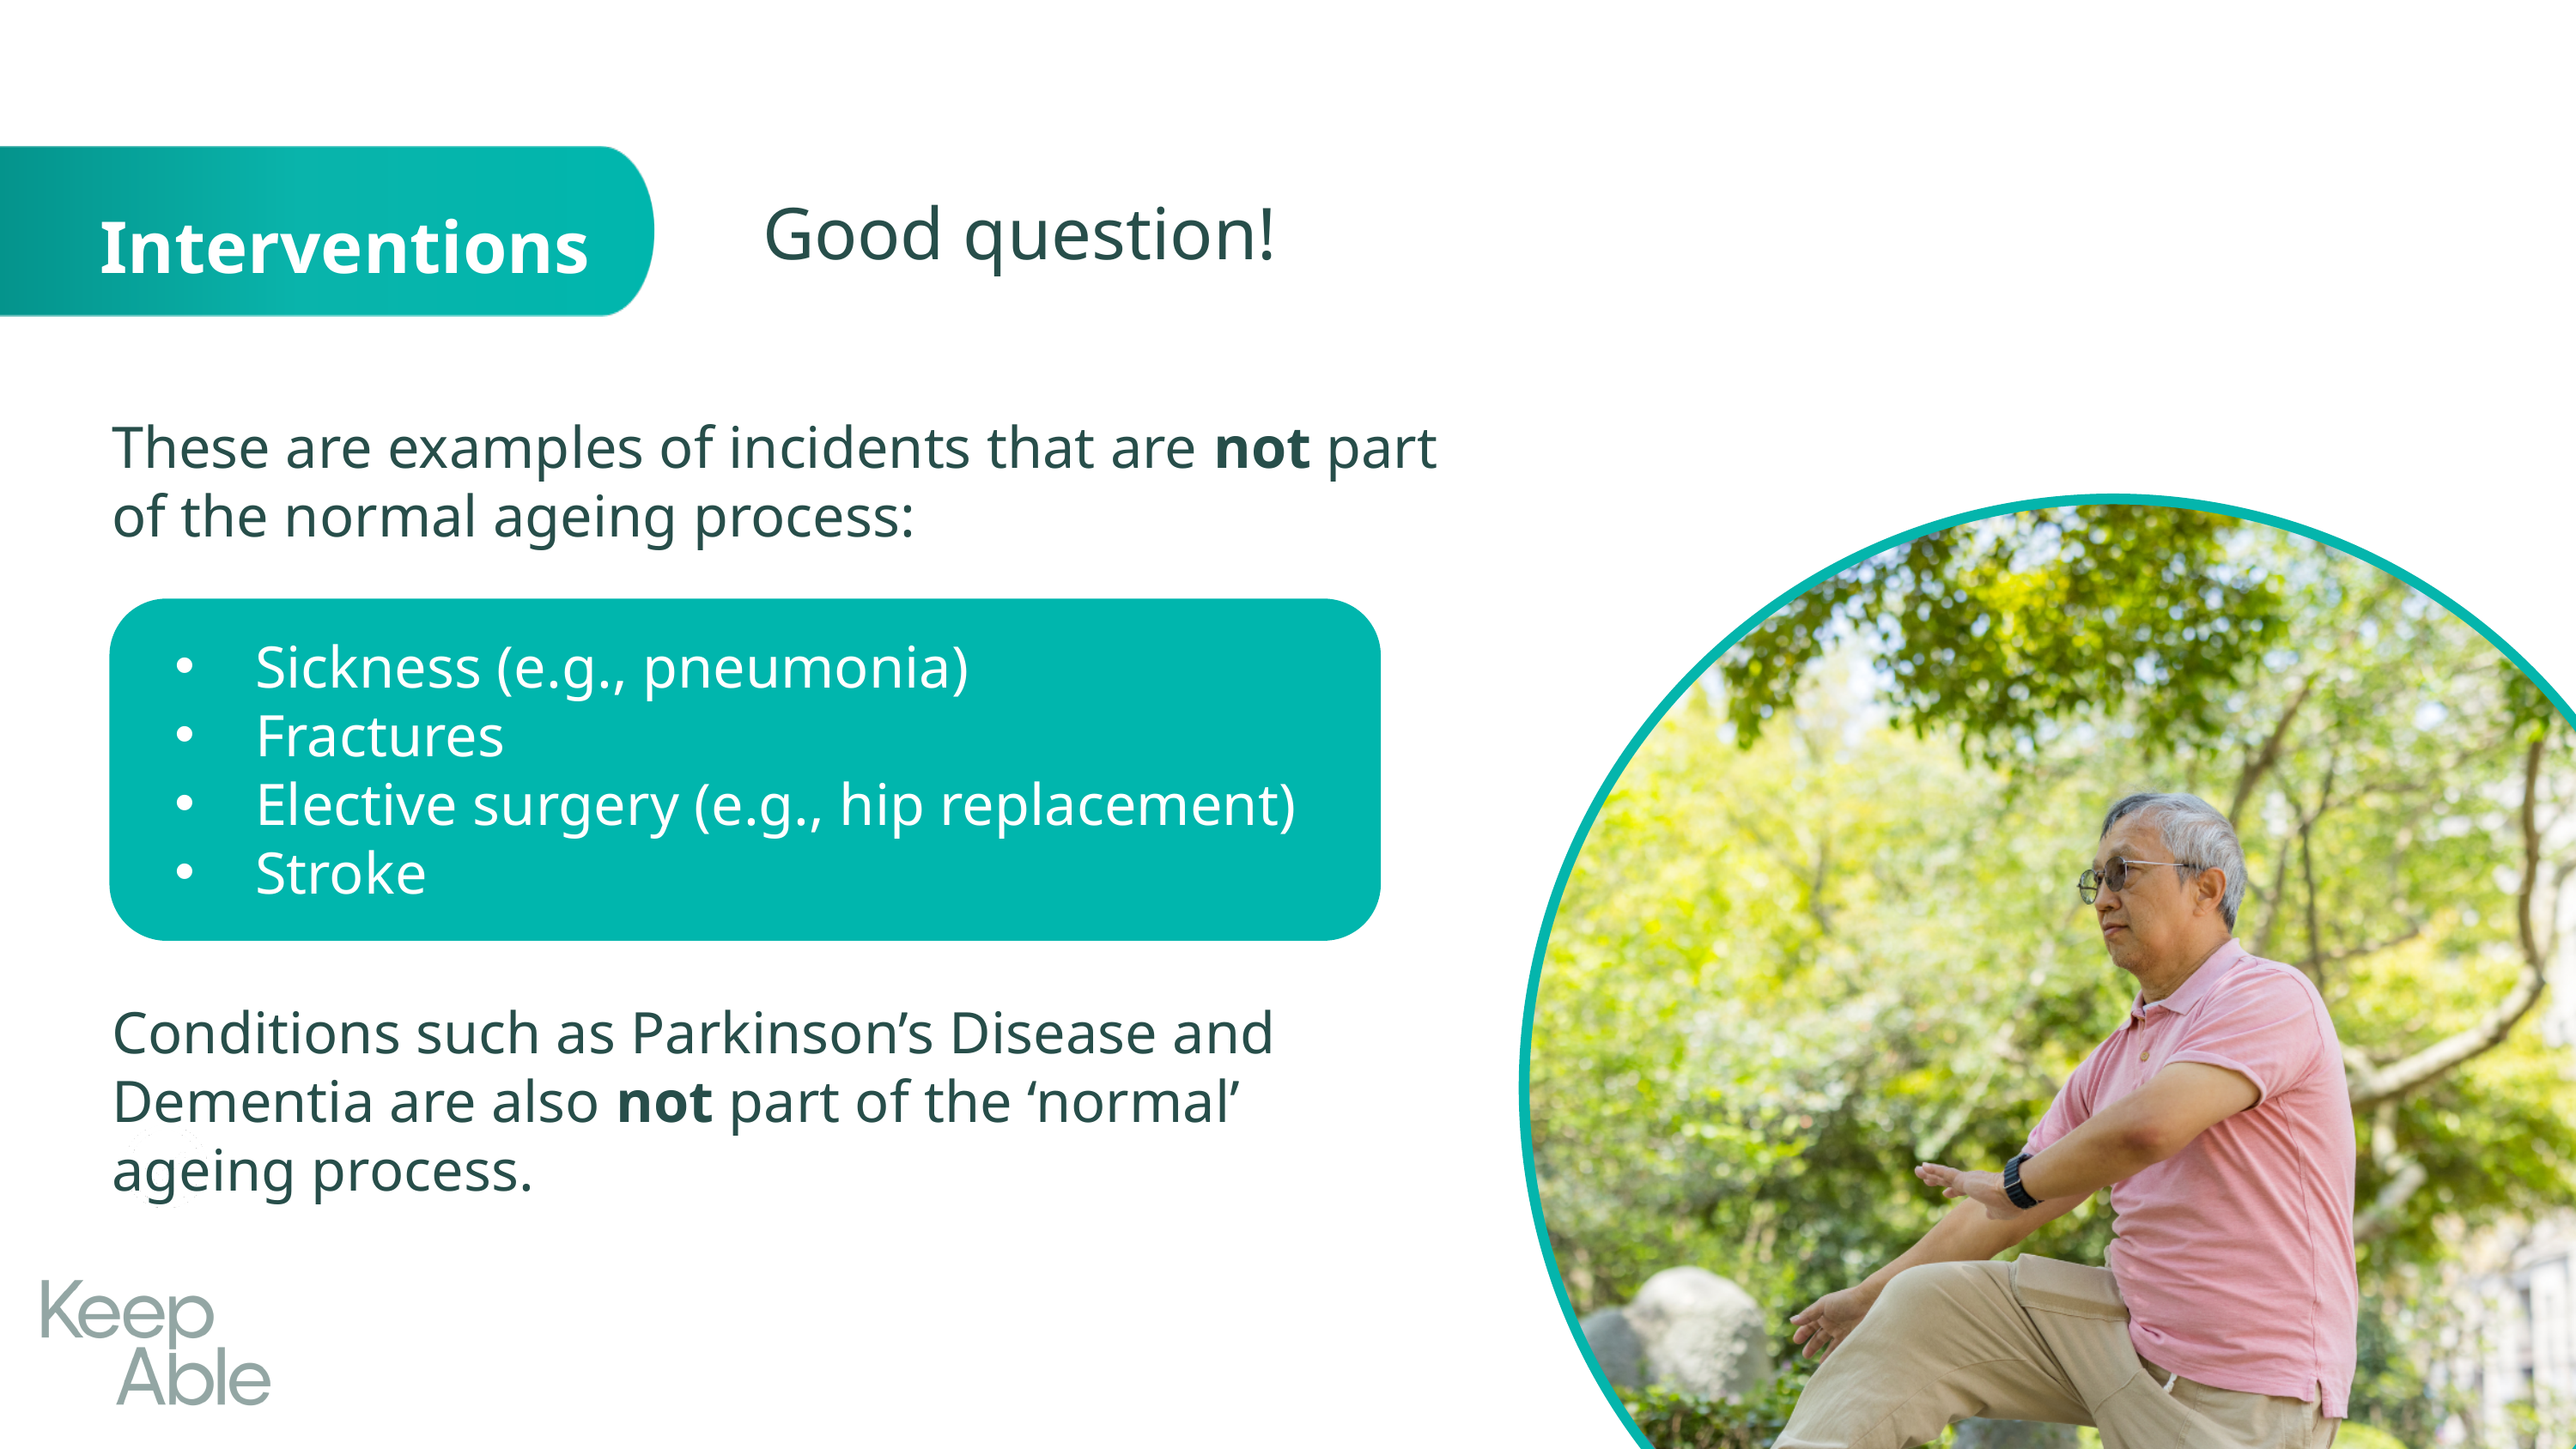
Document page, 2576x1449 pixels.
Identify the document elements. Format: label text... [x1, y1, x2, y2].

picture [1523, 498, 2576, 1449]
text_box Good question! [750, 181, 2252, 281]
text_box These are examples of incidents that are not part of the normal ageing process: [99, 404, 1471, 555]
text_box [109, 593, 1474, 955]
text_box Conditions such as Parkinson’s Disease and Dementia are also not part of the ‘normal’ ageing process. [99, 990, 1412, 1209]
text_box Interventions [100, 145, 913, 288]
text_box [0, 146, 655, 317]
text_box [9, 1246, 309, 1447]
